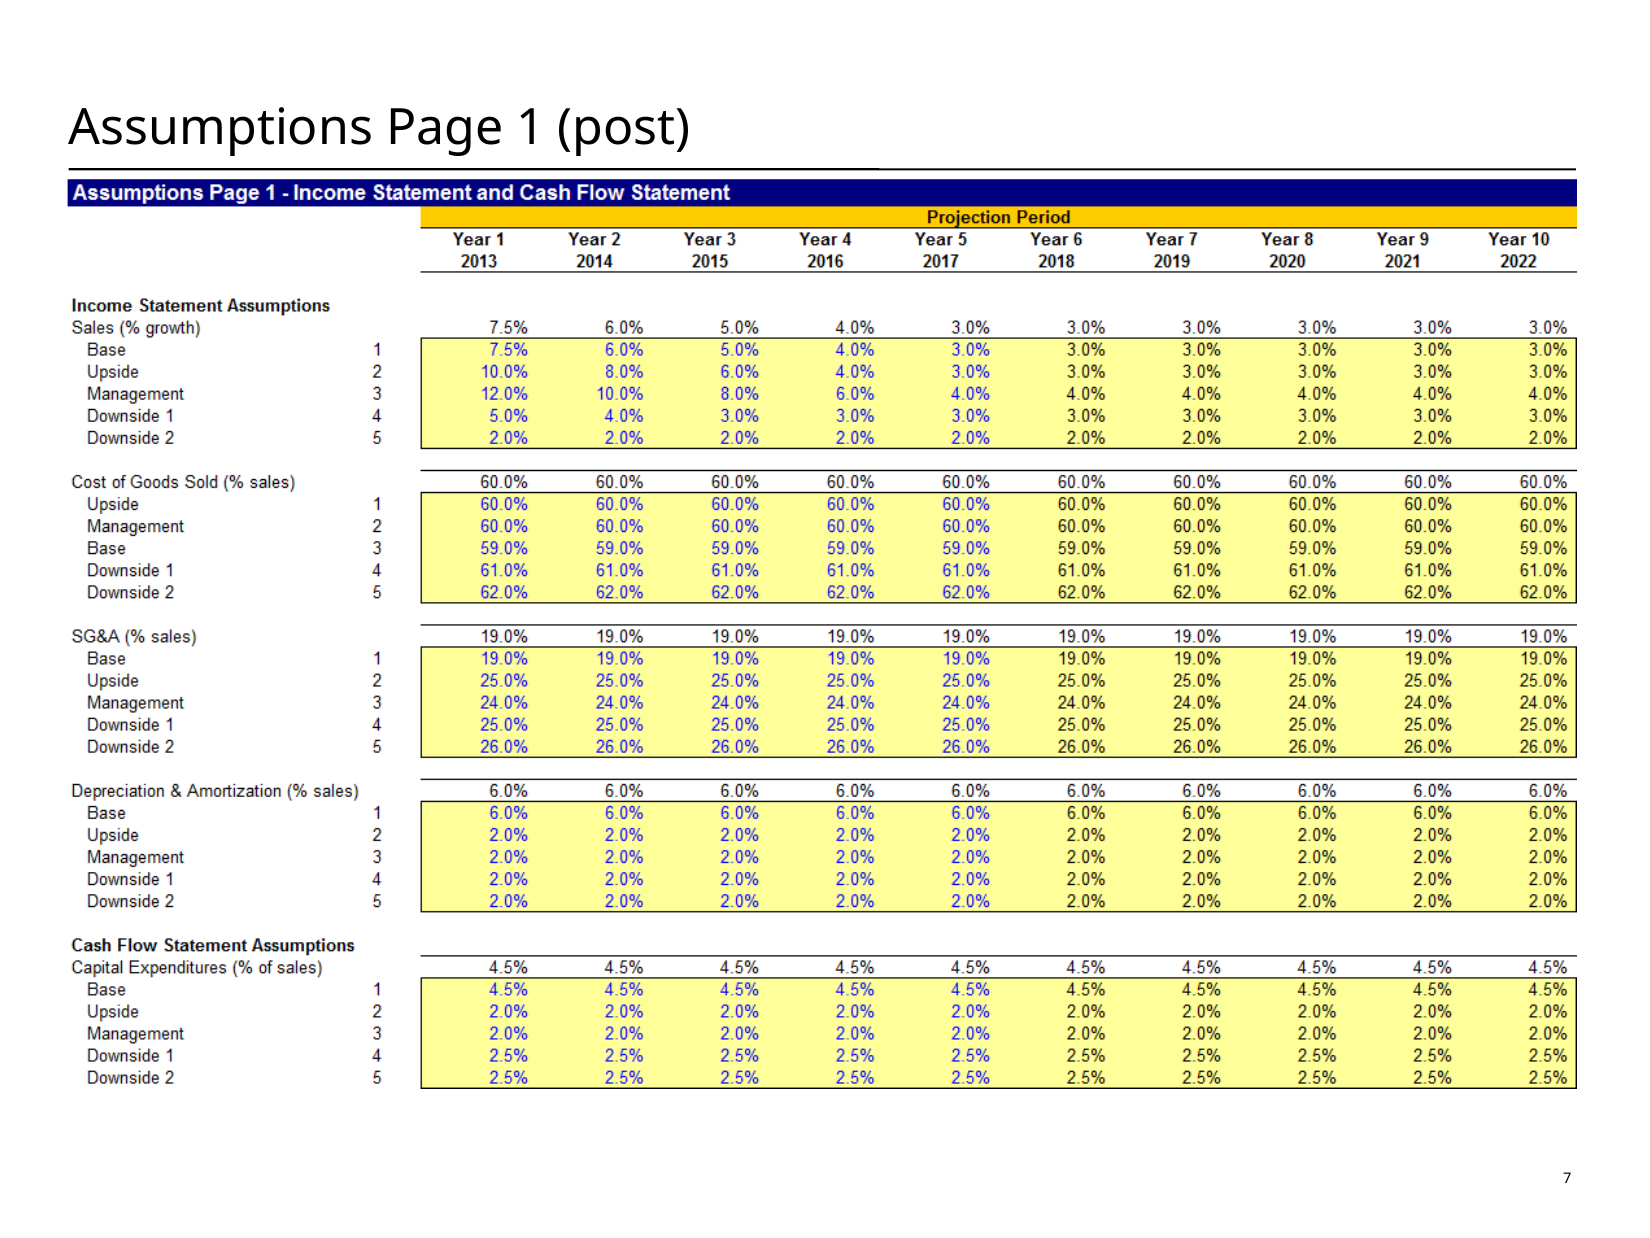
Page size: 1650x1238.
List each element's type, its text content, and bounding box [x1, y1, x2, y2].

text_box 7 [1562, 1169, 1572, 1187]
title Assumptions Page 1 (post) [68, 0, 1577, 155]
slide_number [1556, 1165, 1579, 1188]
picture [59, 177, 1577, 1089]
